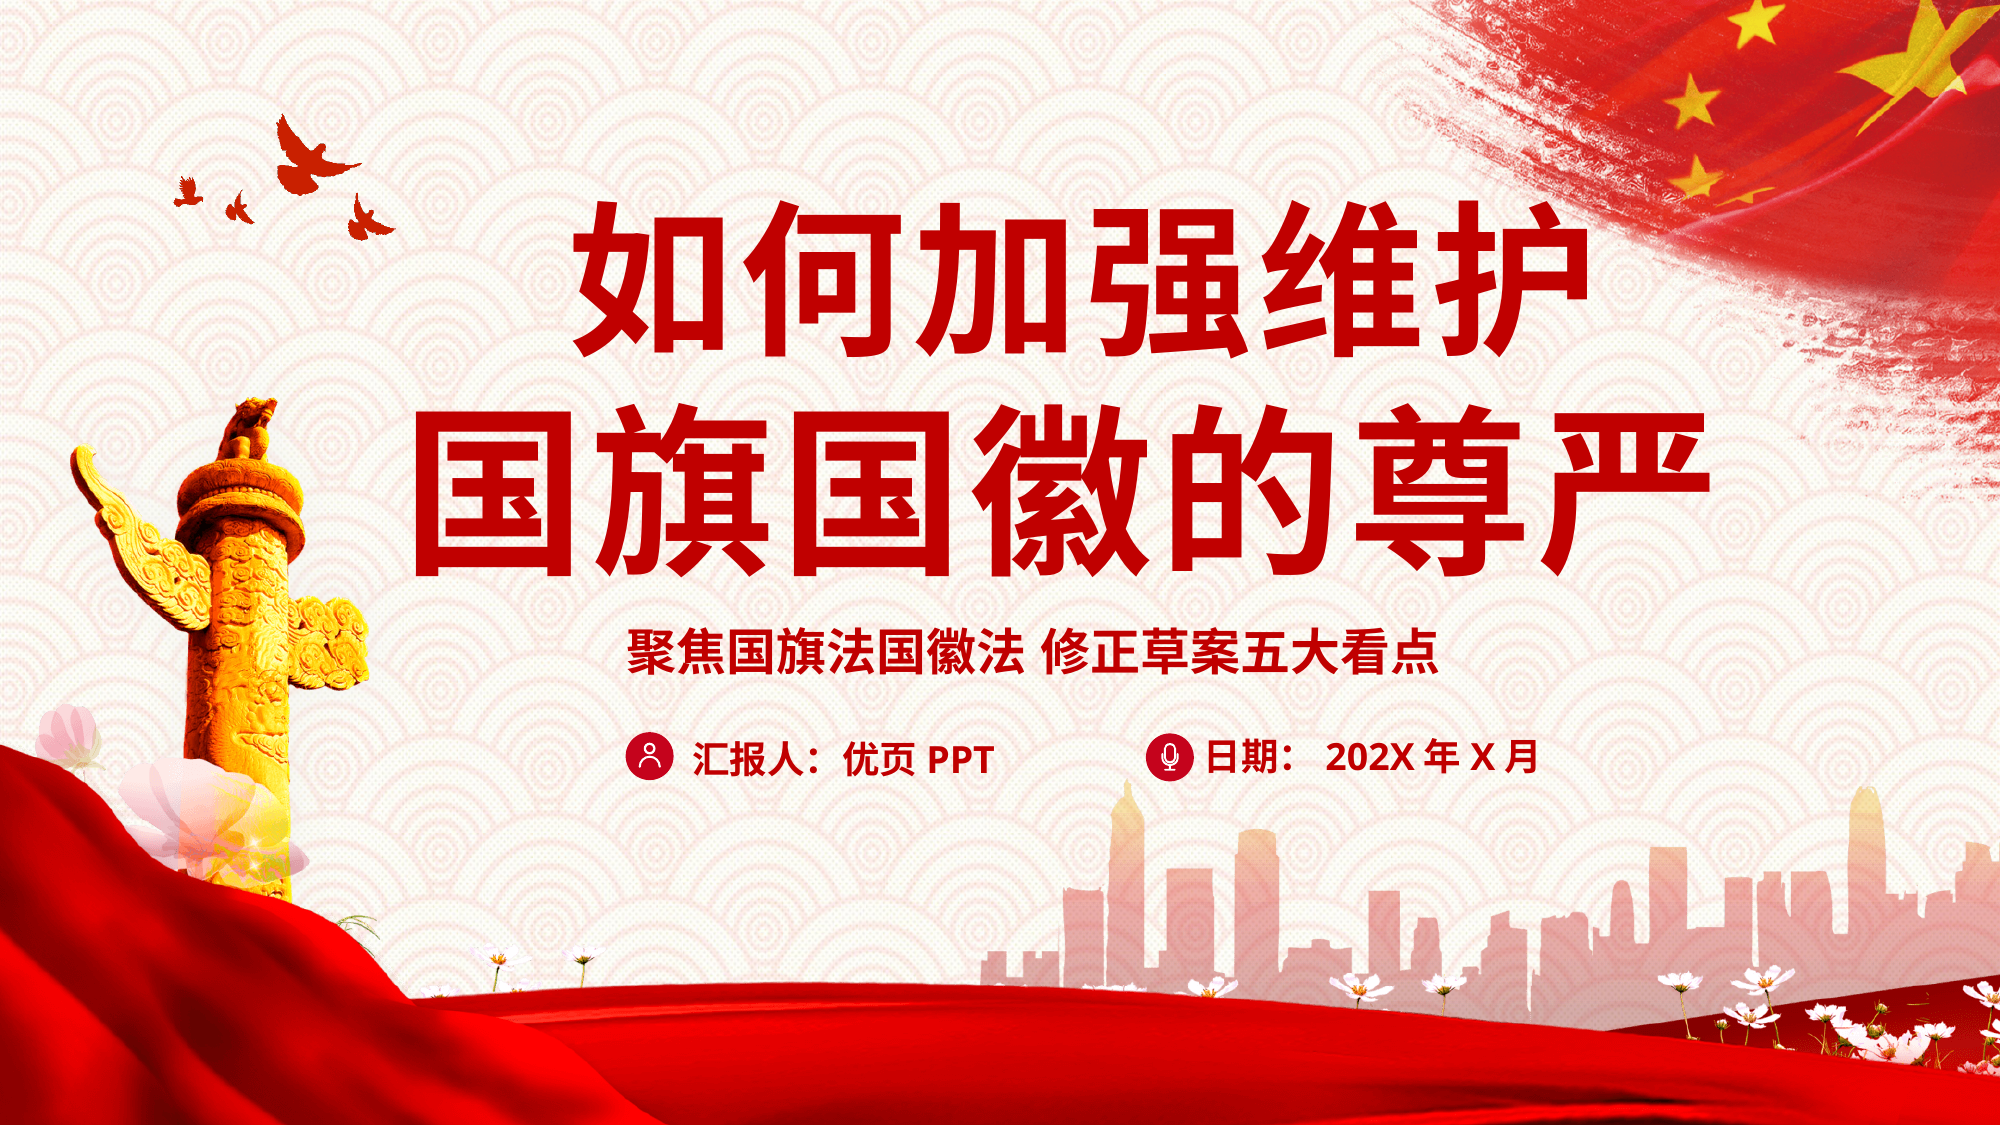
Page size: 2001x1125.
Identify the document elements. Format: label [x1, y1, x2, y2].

text_box [625, 728, 1008, 789]
text_box [1145, 725, 1543, 786]
picture [0, 0, 2000, 1125]
